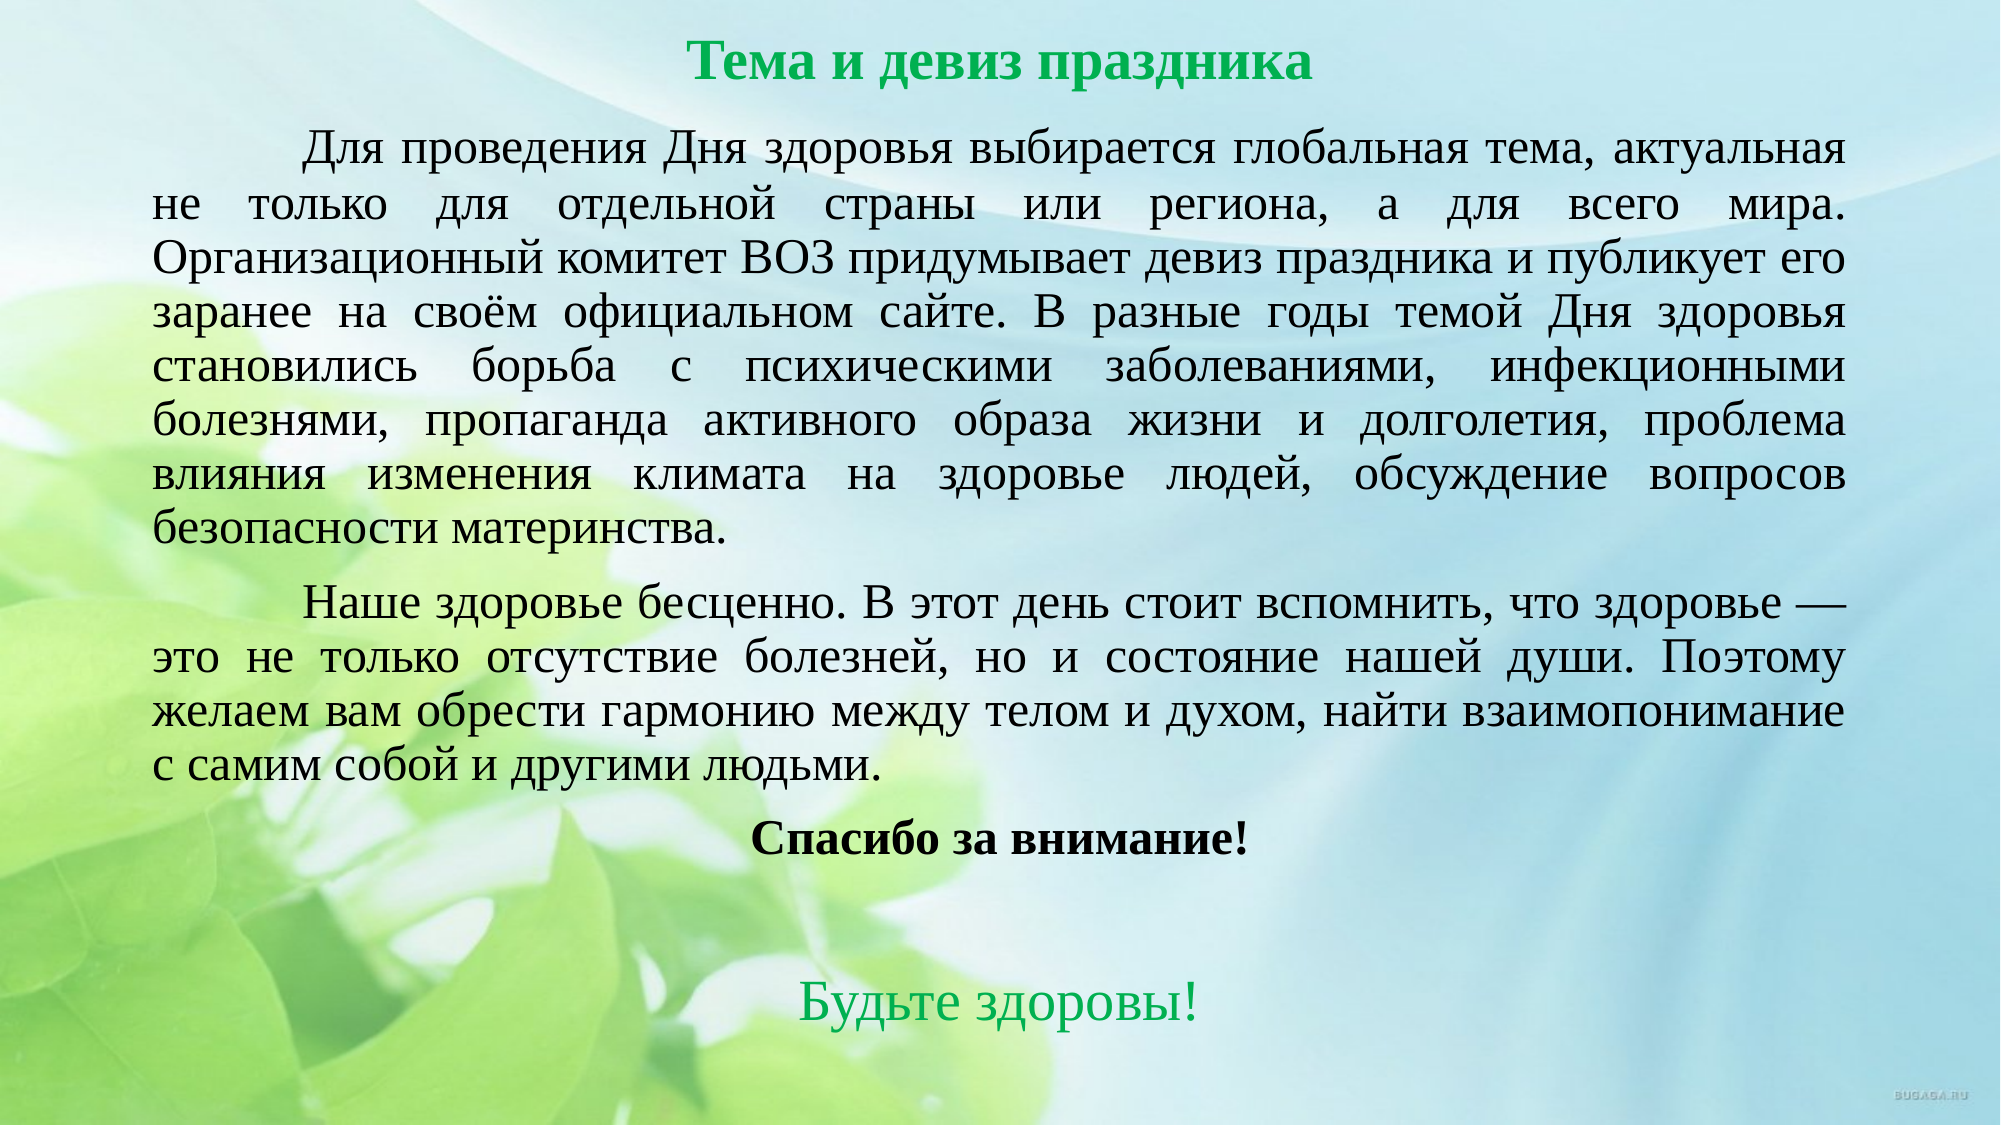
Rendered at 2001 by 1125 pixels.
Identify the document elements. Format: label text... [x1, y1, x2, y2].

list Тема и девиз праздника Для проведения Дня здоровья выбирается глобальная тема, актуальная не только для отдельной страны или региона, а для всего мира. Организационный комитет ВОЗ придумывает девиз праздника и публикует его заранее на своём официальном сайте. В разные годы темой Дня здоровья становились борьба с психическими заболеваниями, инфекционными болезнями, пропаганда активного образа жизни и долголетия, проблема влияния изменения климата на здоровье людей, обсуждение вопросов безопасности материнства. Наше здоровье бесценно. В этот день стоит вспомнить, что здоровье — это не только отсутствие болезней, но и состояние нашей души. Поэтому желаем вам обрести гармонию между телом и духом, найти взаимопонимание с самим собой и другими людьми. Спасибо за внимание! Будьте здоровы! [137, 22, 1863, 1080]
picture [0, 0, 2001, 1125]
